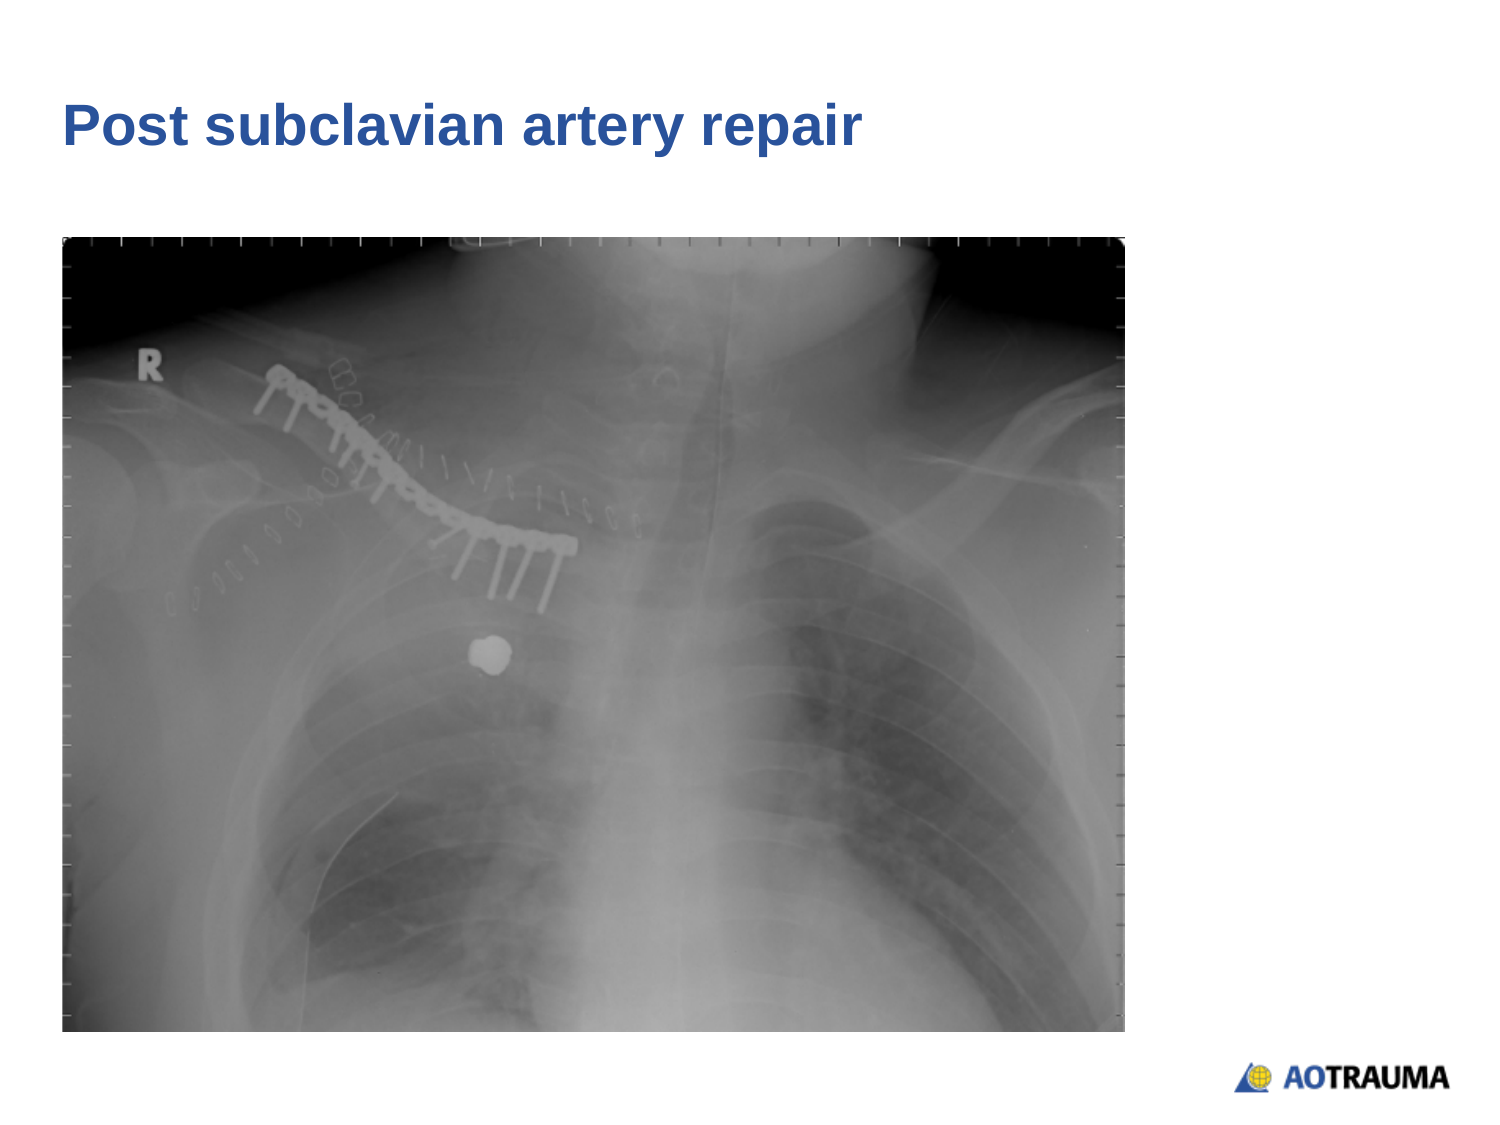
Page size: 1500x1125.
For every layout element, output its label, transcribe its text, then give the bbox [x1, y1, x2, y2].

picture [1234, 1062, 1500, 1104]
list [62, 237, 1126, 1032]
title Post subclavian artery repair [62, 87, 1421, 200]
